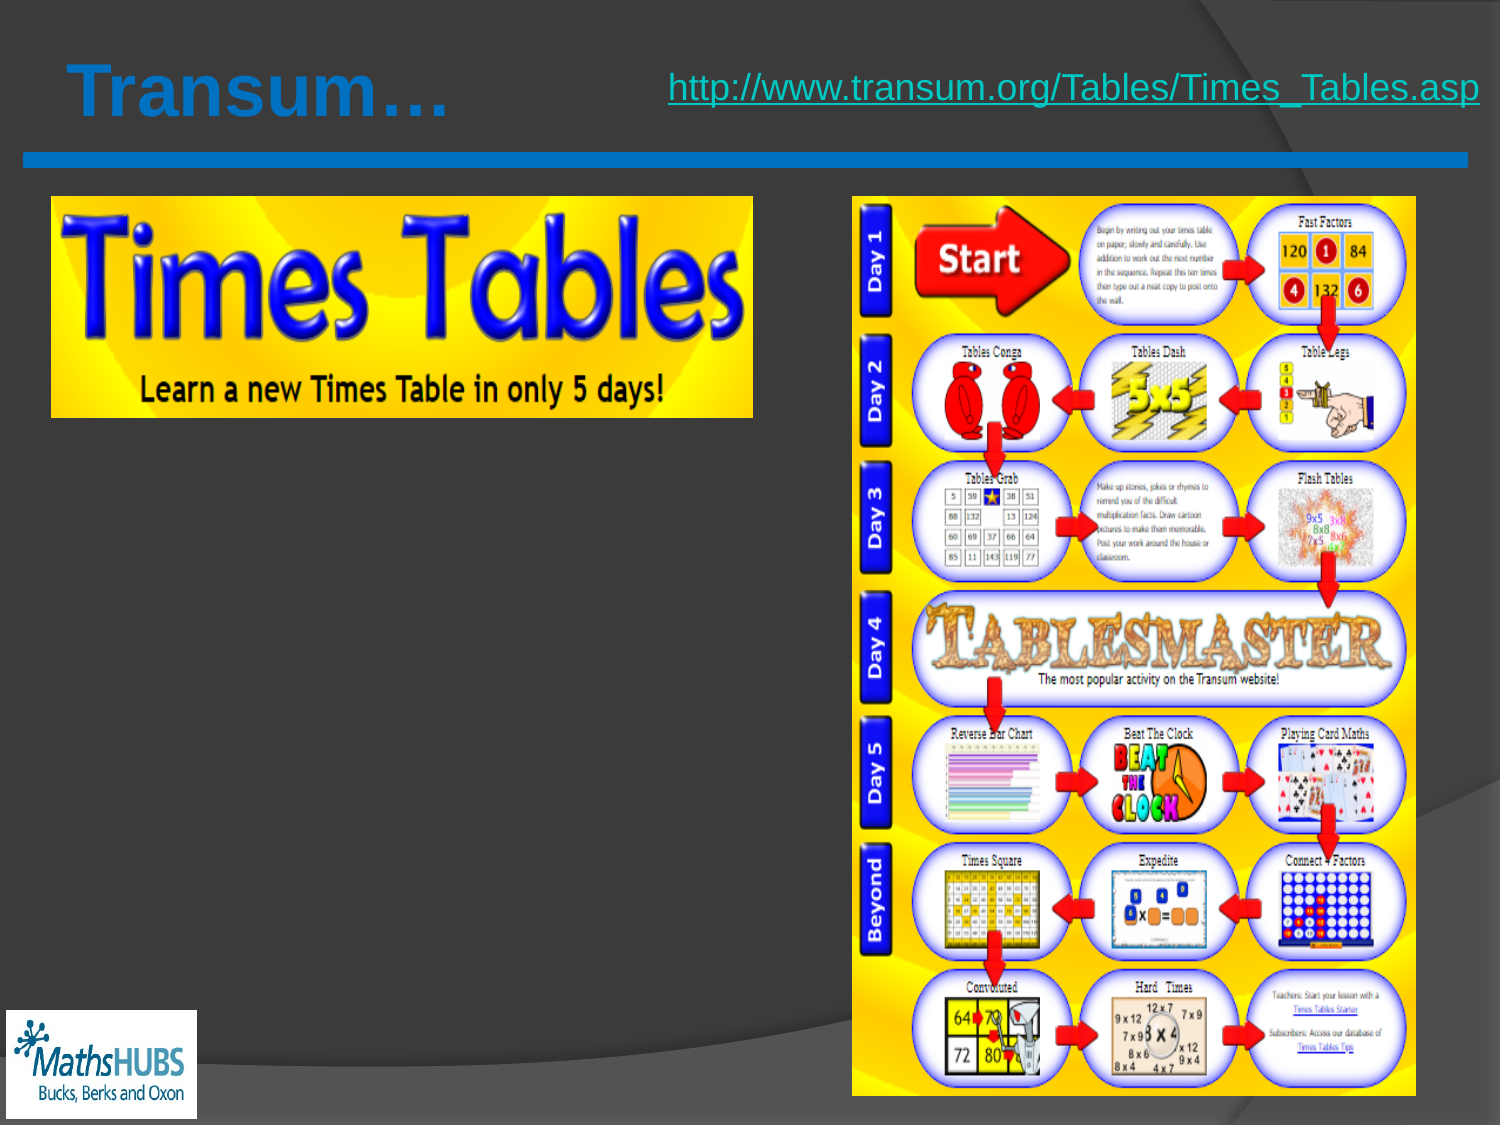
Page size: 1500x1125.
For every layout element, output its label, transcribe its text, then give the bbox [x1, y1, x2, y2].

text_box Transum… [51, 33, 1441, 139]
picture [6, 1010, 197, 1119]
text_box http://www.transum.org/Tables/Times_Tables.asp [653, 55, 1496, 116]
text_box [23, 152, 1468, 168]
picture [852, 196, 1416, 1096]
picture [51, 196, 753, 418]
